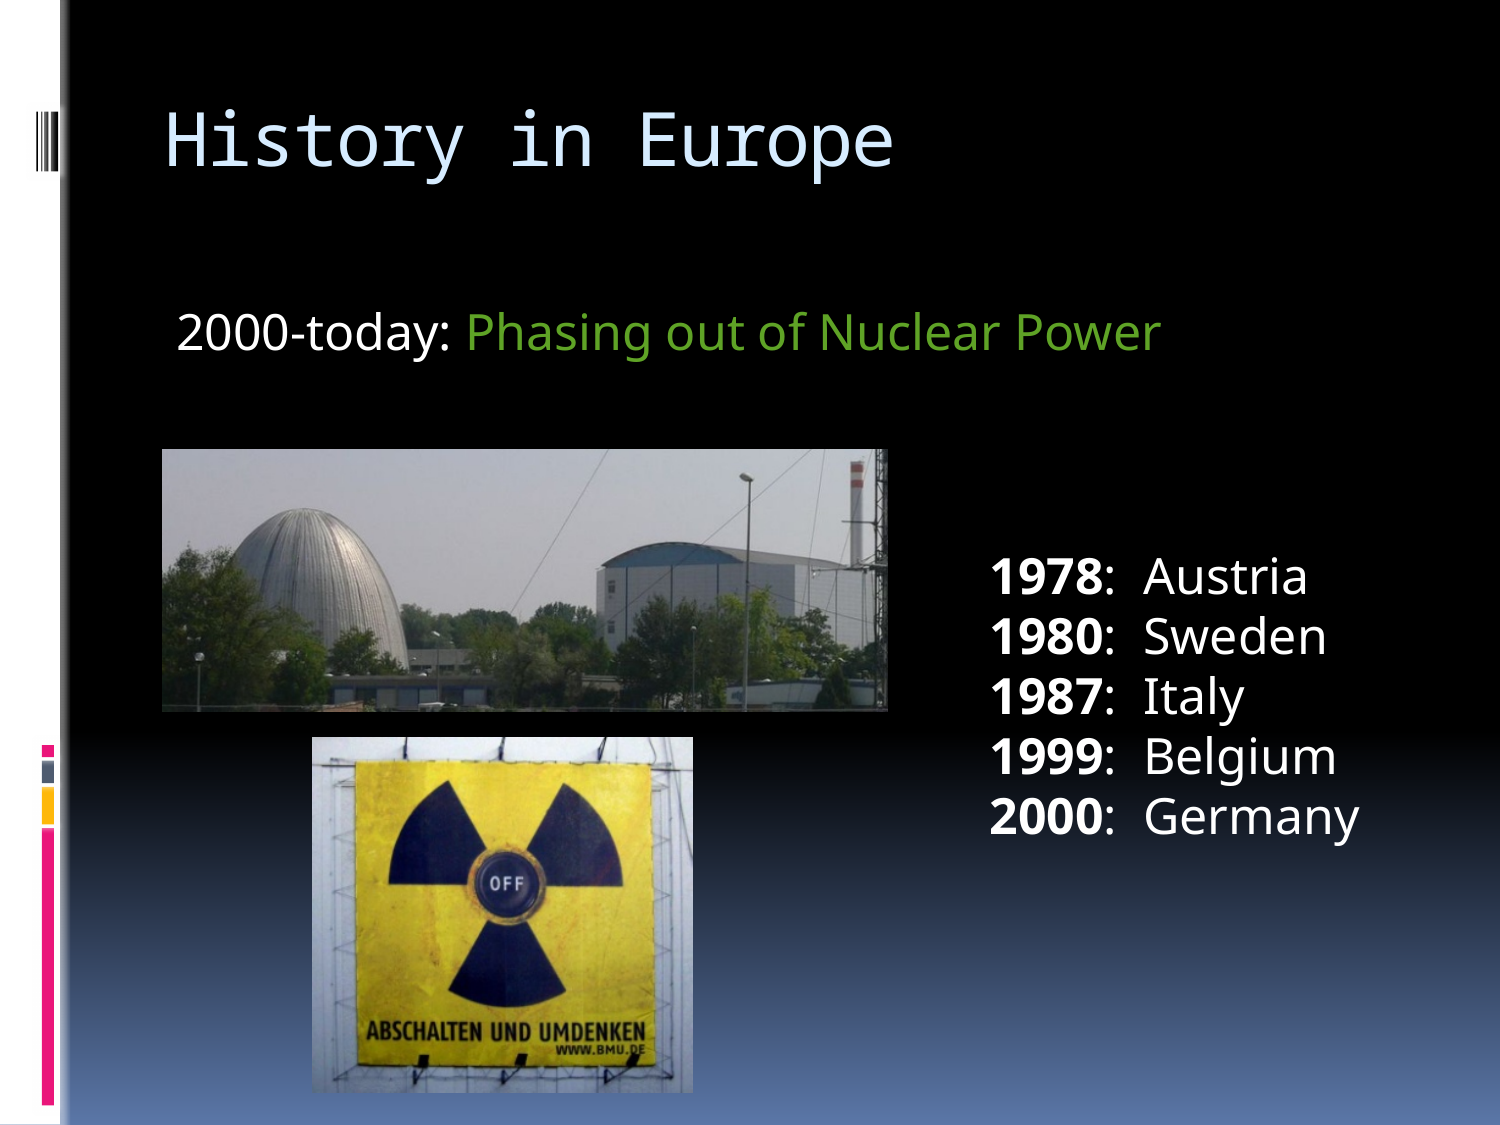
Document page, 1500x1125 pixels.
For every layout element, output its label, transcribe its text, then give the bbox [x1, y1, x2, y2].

picture [162, 449, 888, 713]
picture [312, 736, 693, 1093]
text_box 1978: Austria 1980: Sweden 1987: Italy 1999: Belgium 2000: Germany [974, 537, 1413, 913]
list 2000-today: Phasing out of Nuclear Power [150, 292, 1425, 438]
title History in Europe [150, 83, 1425, 234]
